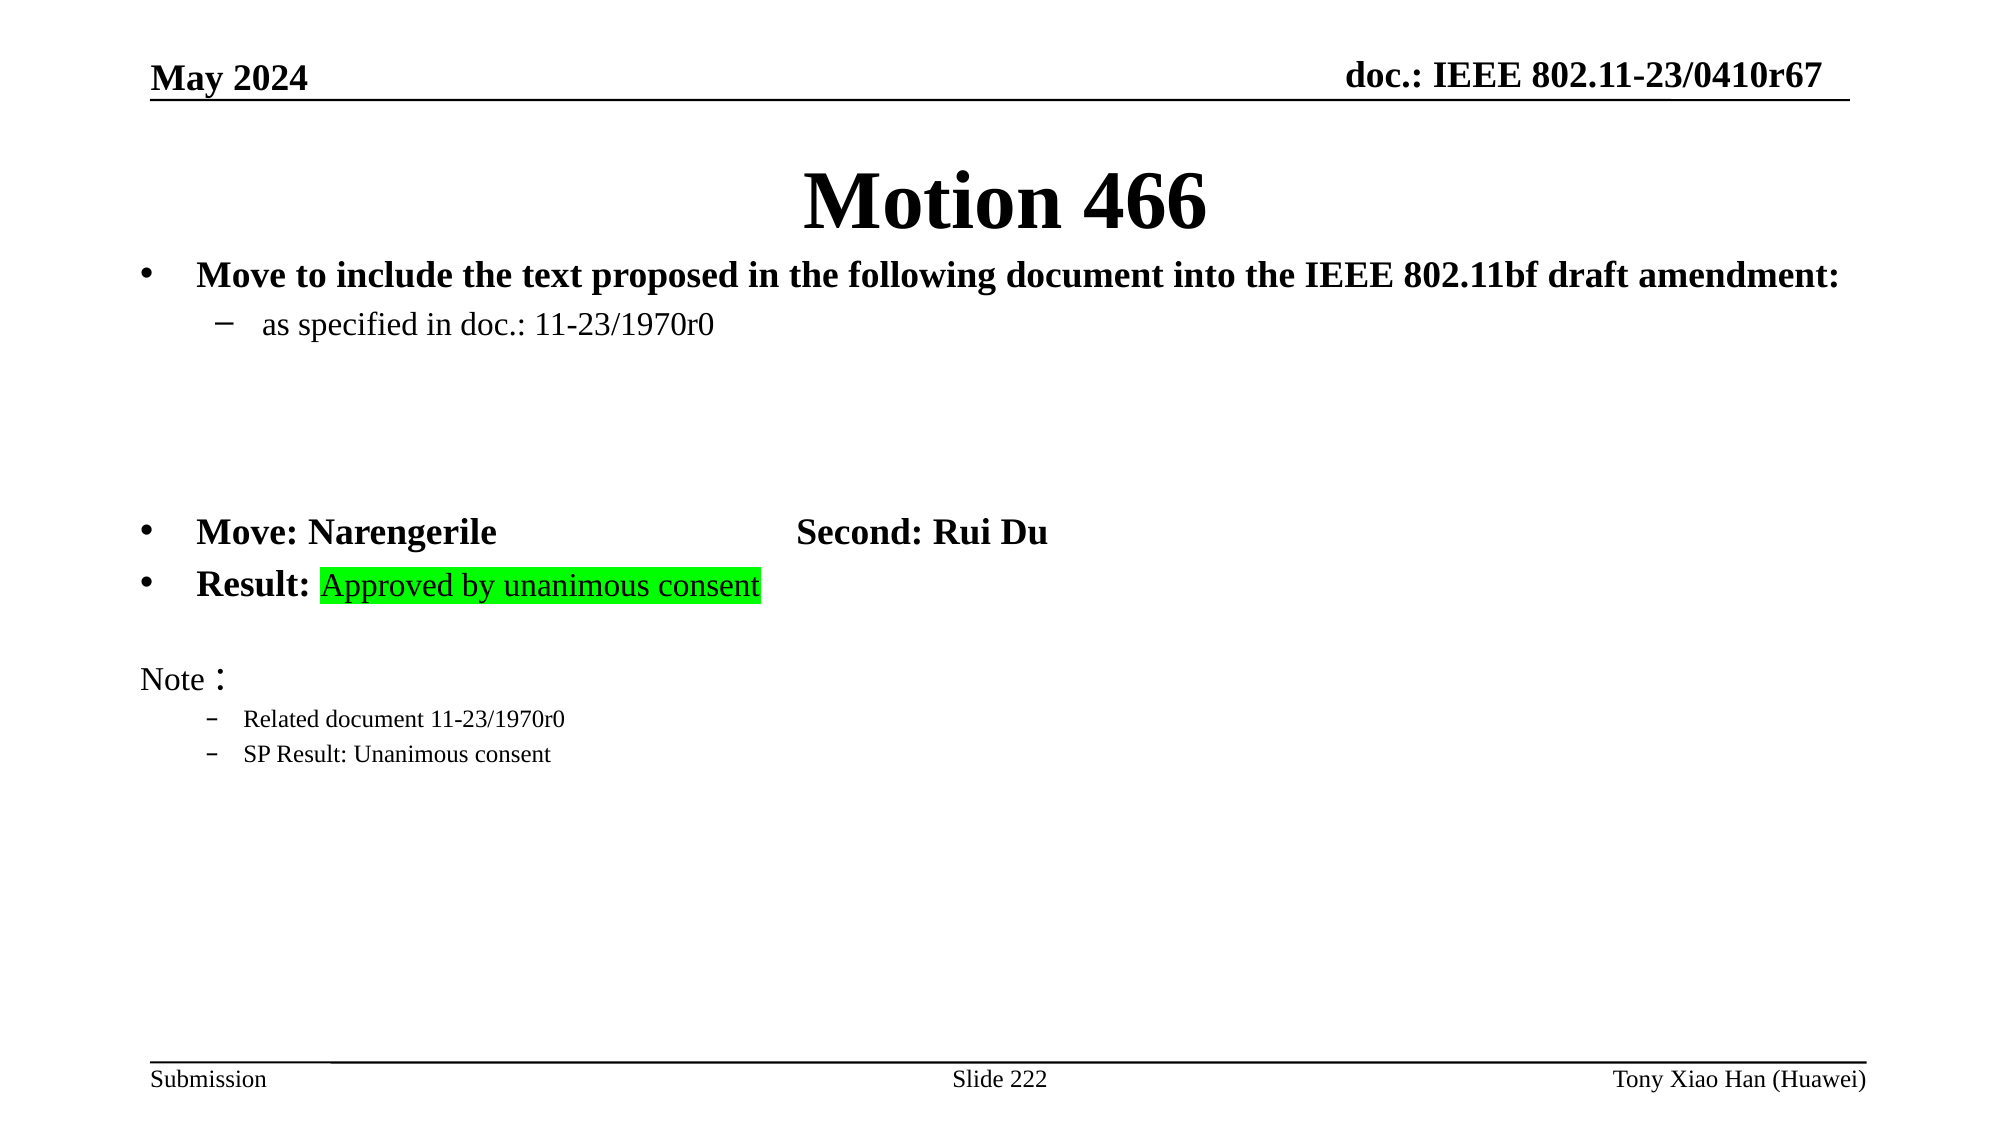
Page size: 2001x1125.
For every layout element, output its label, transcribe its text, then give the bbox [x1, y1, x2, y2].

text_box Motion 466 [368, 137, 1644, 212]
text_box Move to include the text proposed in the following document into the IEEE 802.11bf draft amendment: as specified in doc.: 11-23/1970r0 Move: Narengerile Second: Rui Du Result: Approved by unanimous consent Note： Related document 11-23/1970r0 SP Result: Unanimous consent [125, 212, 1888, 900]
